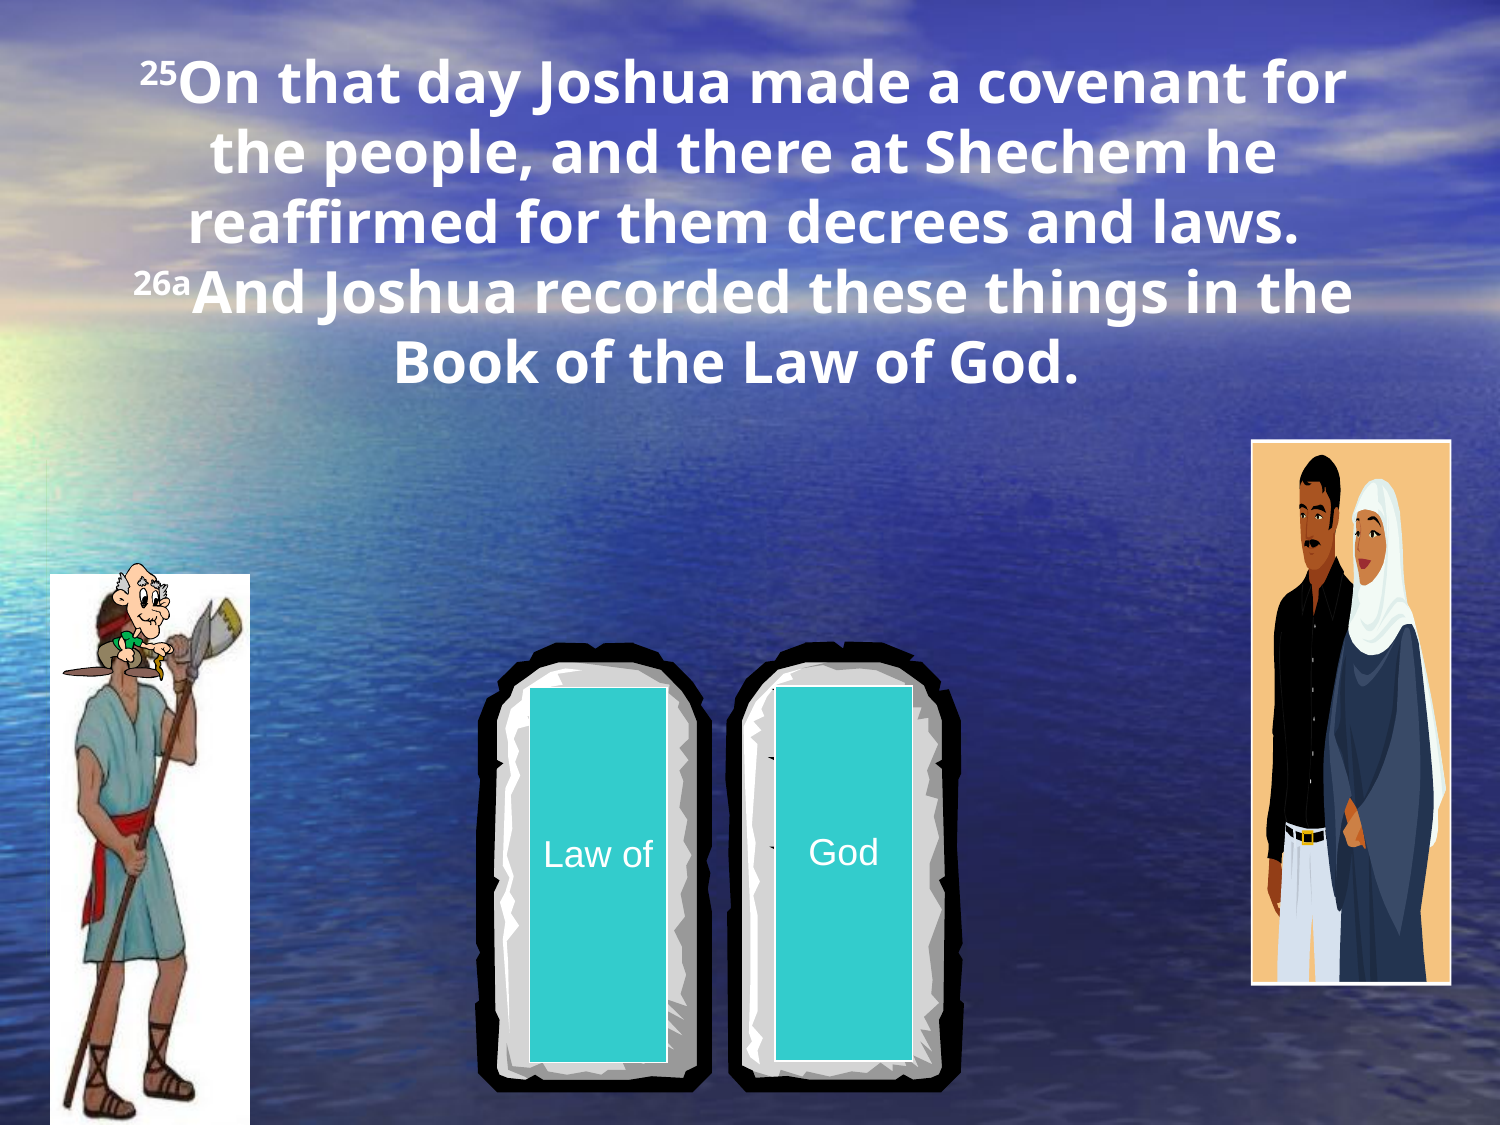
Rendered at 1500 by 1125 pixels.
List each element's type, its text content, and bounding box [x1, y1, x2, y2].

picture [0, 0, 1500, 1125]
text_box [49, 562, 251, 1125]
subtitle 25On that day Joshua made a covenant for the people, and there at Shechem he reaffirmed for them decrees and laws. 26aAnd Joshua recorded these things in the Book of the Law of God. [112, 37, 1376, 626]
